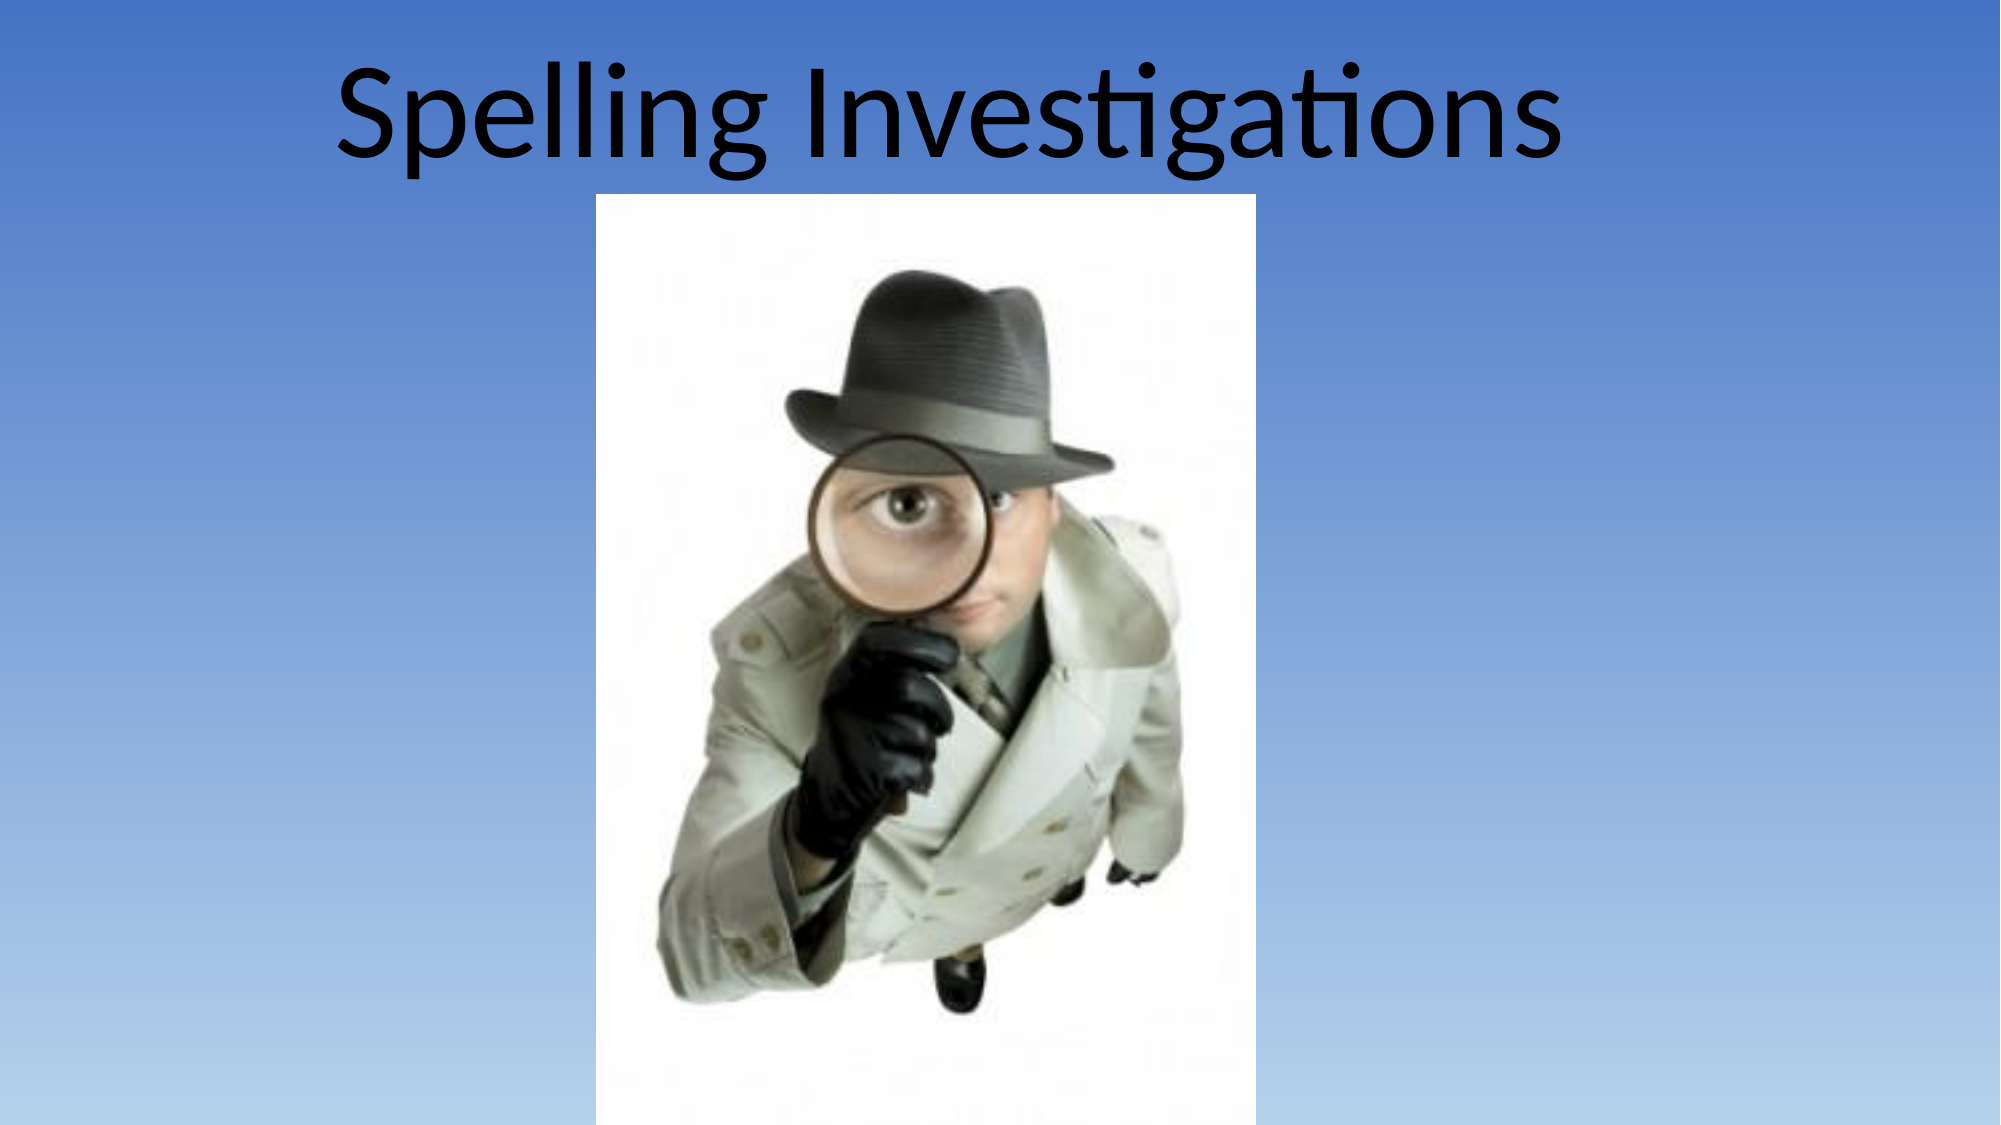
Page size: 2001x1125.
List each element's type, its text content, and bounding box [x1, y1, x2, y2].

text_box Spelling Investigations [320, 12, 1762, 193]
picture [596, 194, 1256, 1125]
